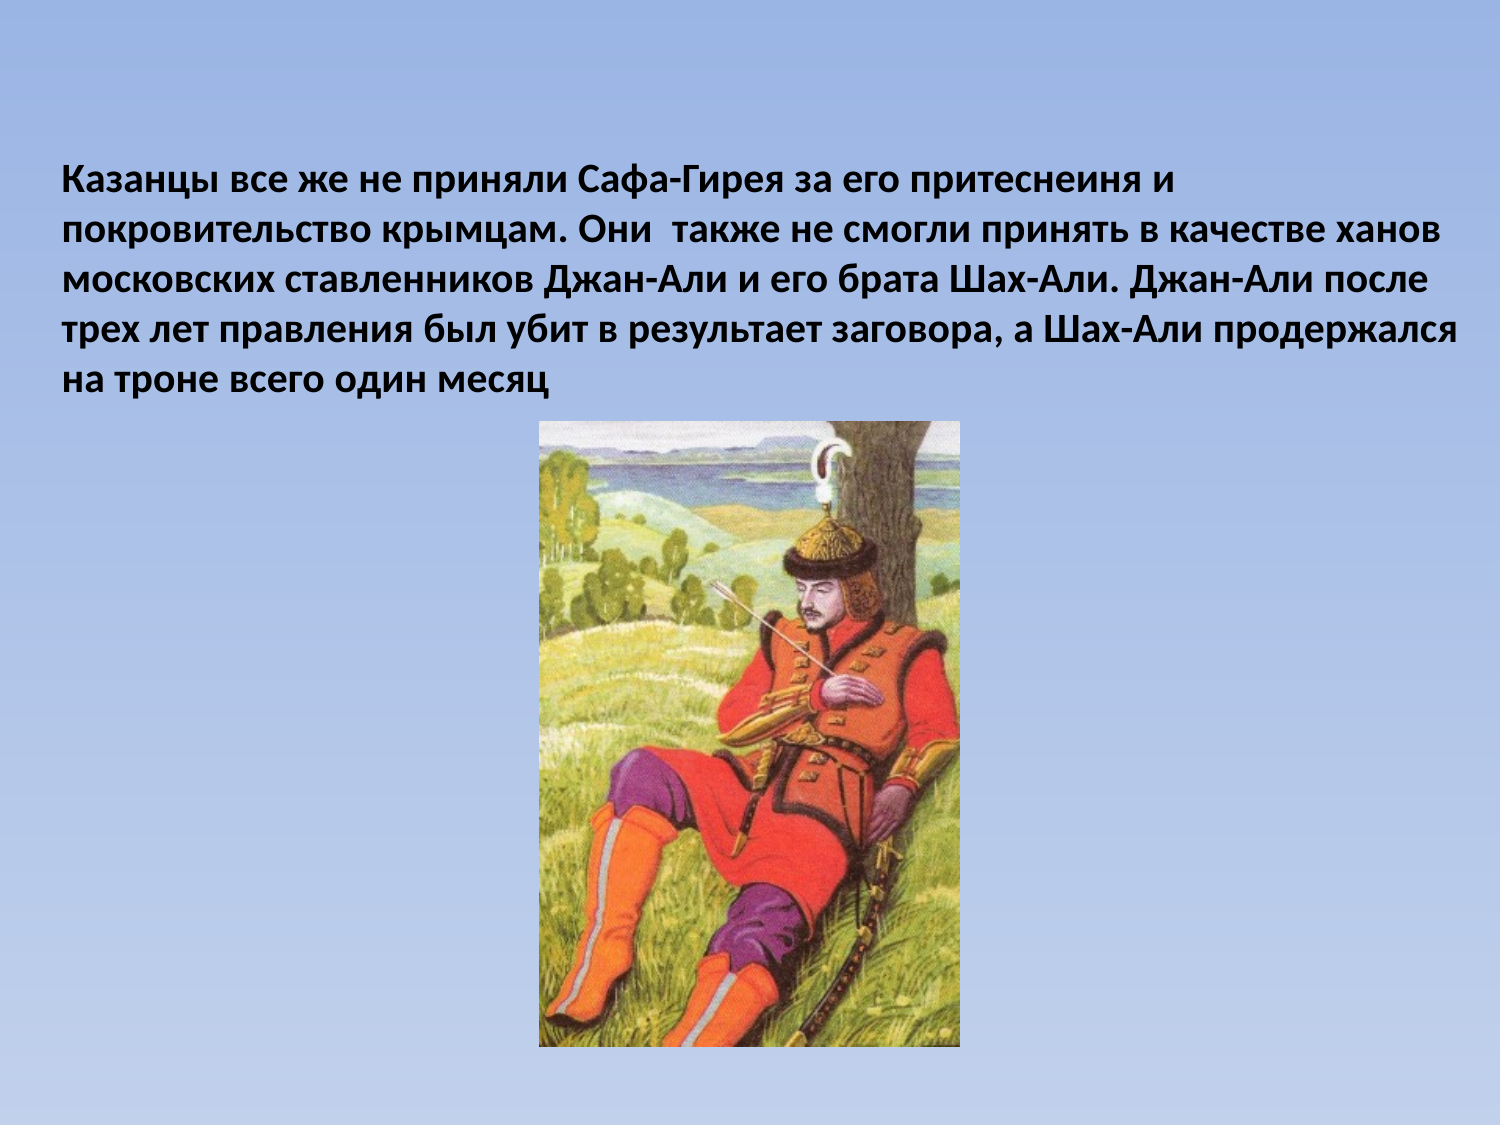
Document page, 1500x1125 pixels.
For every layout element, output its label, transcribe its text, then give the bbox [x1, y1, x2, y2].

picture [538, 421, 960, 1048]
text_box Казанцы все же не приняли Сафа-Гирея за его притеснеиня и покровительство крымцам. Они также не cмогли принять в качестве ханов московских ставленников Джан-Али и его брата Шах-Али. Джан-Али после трех лет правления был убит в результает заговора, а Шах-Али продержался на троне всего один месяц [46, 93, 1500, 409]
